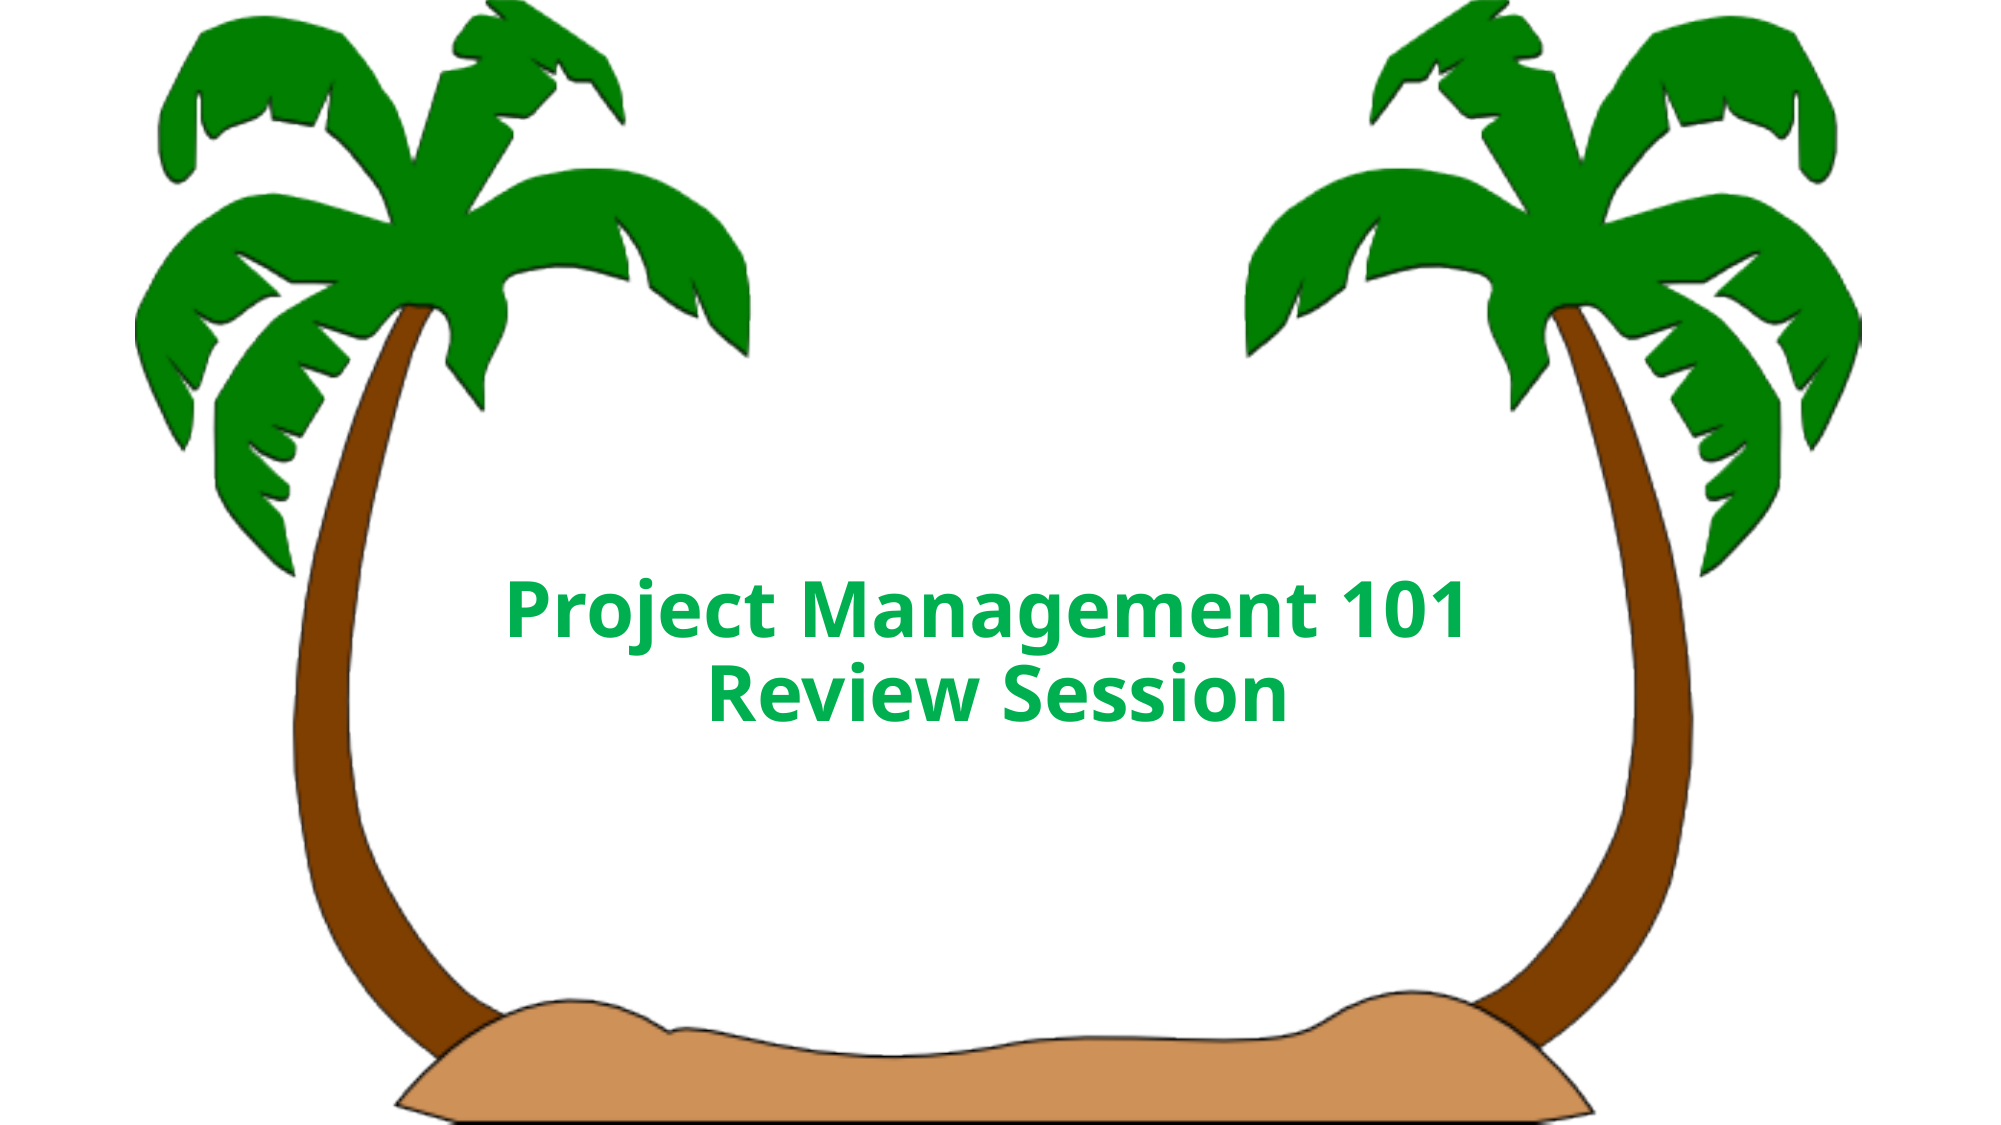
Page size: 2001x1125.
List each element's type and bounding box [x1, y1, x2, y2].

picture [135, 0, 1862, 1125]
